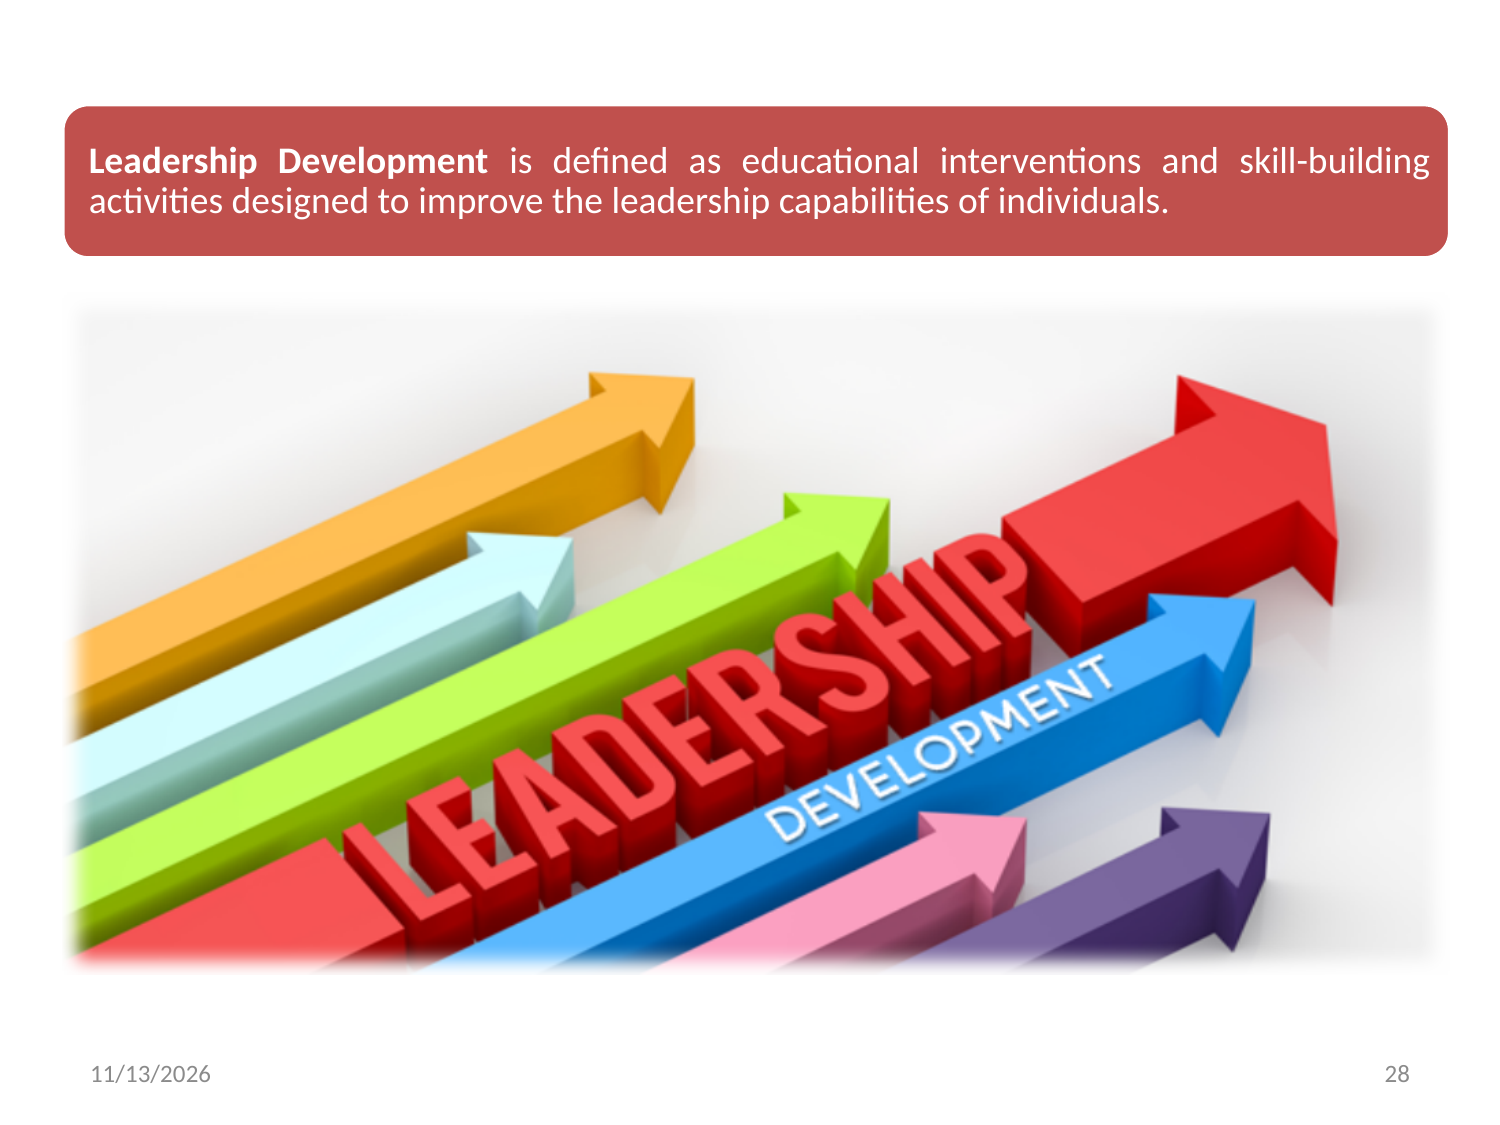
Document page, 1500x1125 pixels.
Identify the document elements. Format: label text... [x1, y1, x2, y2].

slide_number 28 [1074, 1042, 1425, 1103]
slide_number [75, 1042, 425, 1103]
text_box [62, 99, 1451, 263]
picture [62, 292, 1451, 976]
